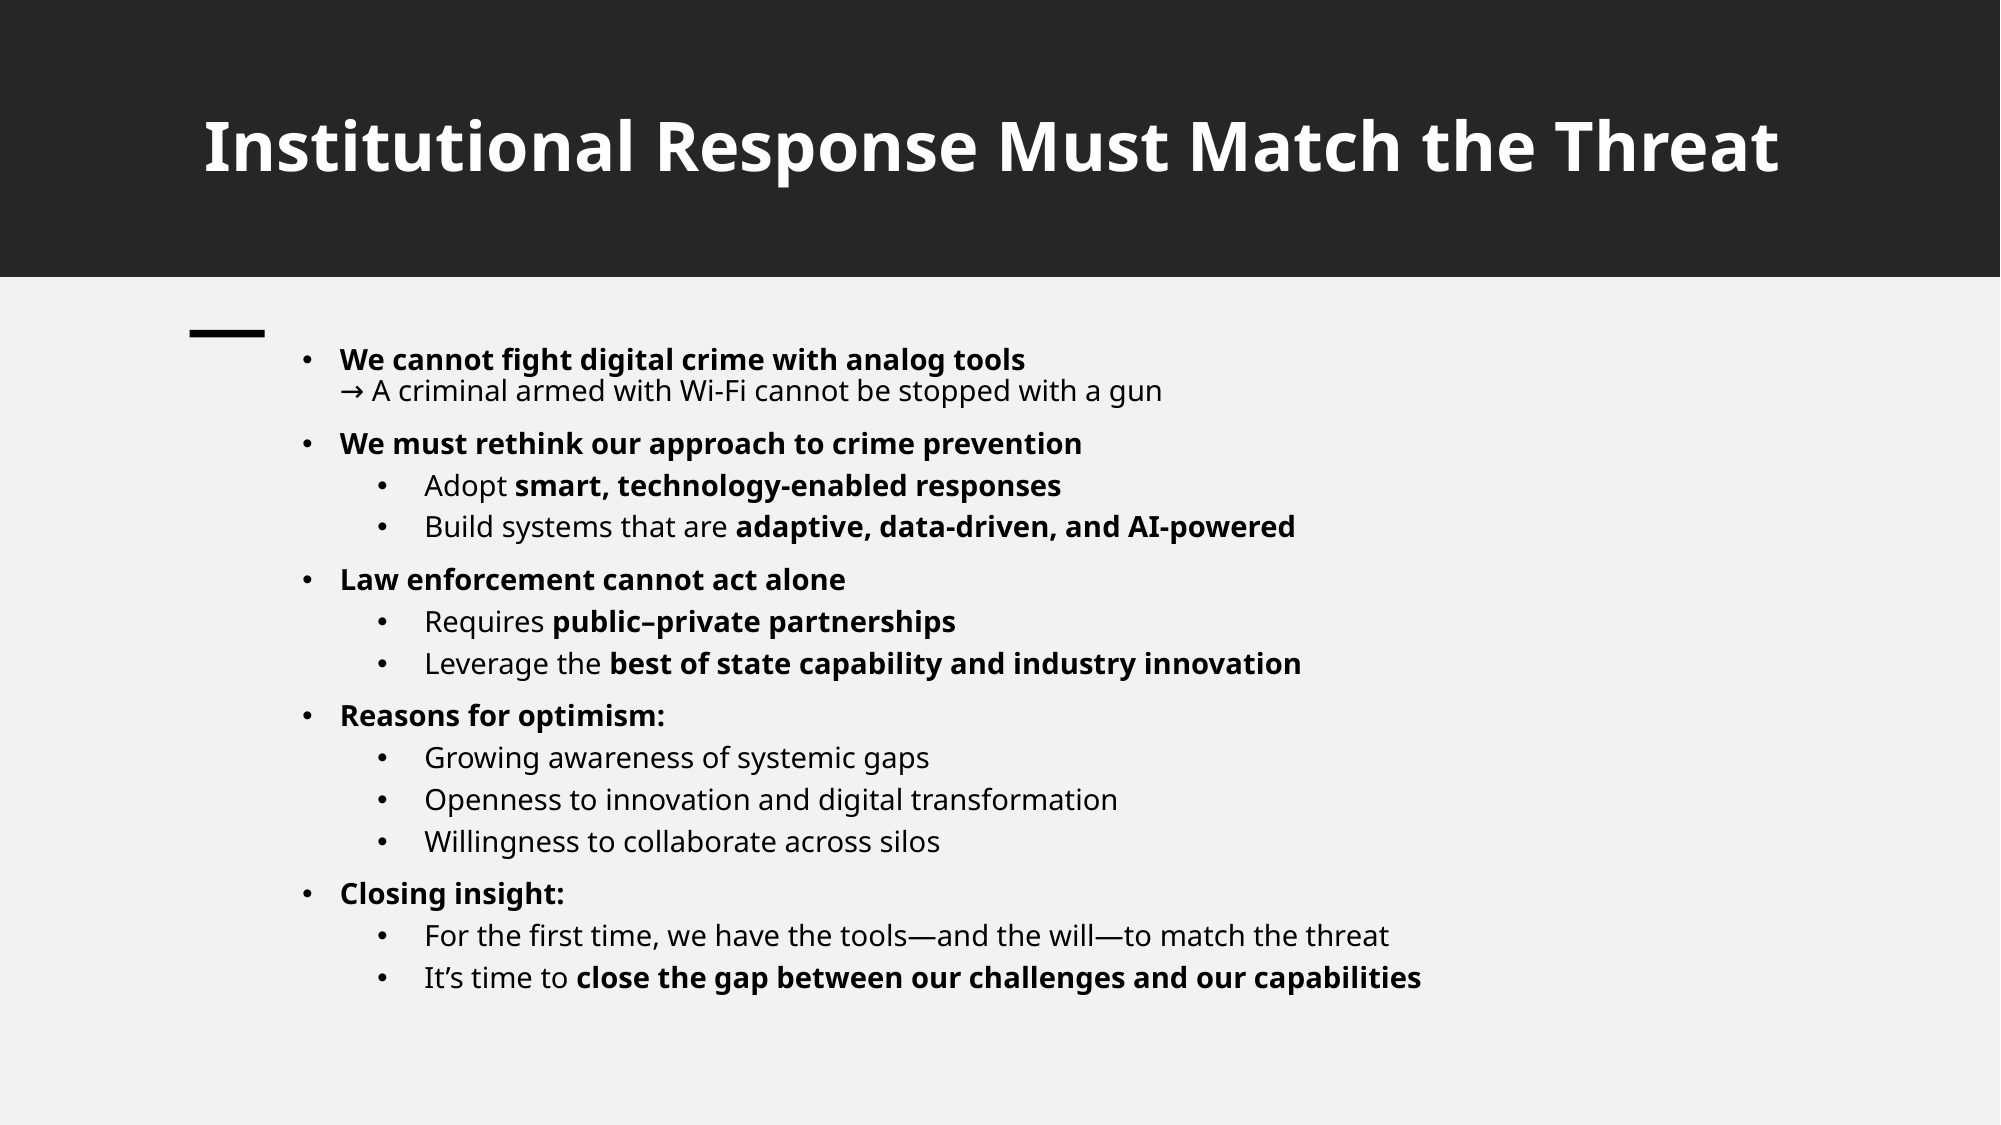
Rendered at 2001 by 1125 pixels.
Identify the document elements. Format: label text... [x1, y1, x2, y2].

title Institutional Response Must Match the Threat [189, 104, 1812, 253]
text_box [0, 275, 2000, 1125]
text_box [188, 328, 266, 339]
list We cannot fight digital crime with analog tools → A criminal armed with Wi-Fi cannot be stopped with a gun We must rethink our approach to crime prevention Adopt smart, technology-enabled responses Build systems that are adaptive, data-driven, and AI-powered Law enforcement cannot act alone Requires public–private partnerships Leverage the best of state capability and industry innovation Reasons for optimism: Growing awareness of systemic gaps Openness to innovation and digital transformation Willingness to collaborate across silos Closing insight: For the first time, we have the tools—and the will—to match the threat It’s time to close the gap between our challenges and our capabilities [287, 289, 1909, 1065]
text_box [0, 0, 2000, 275]
